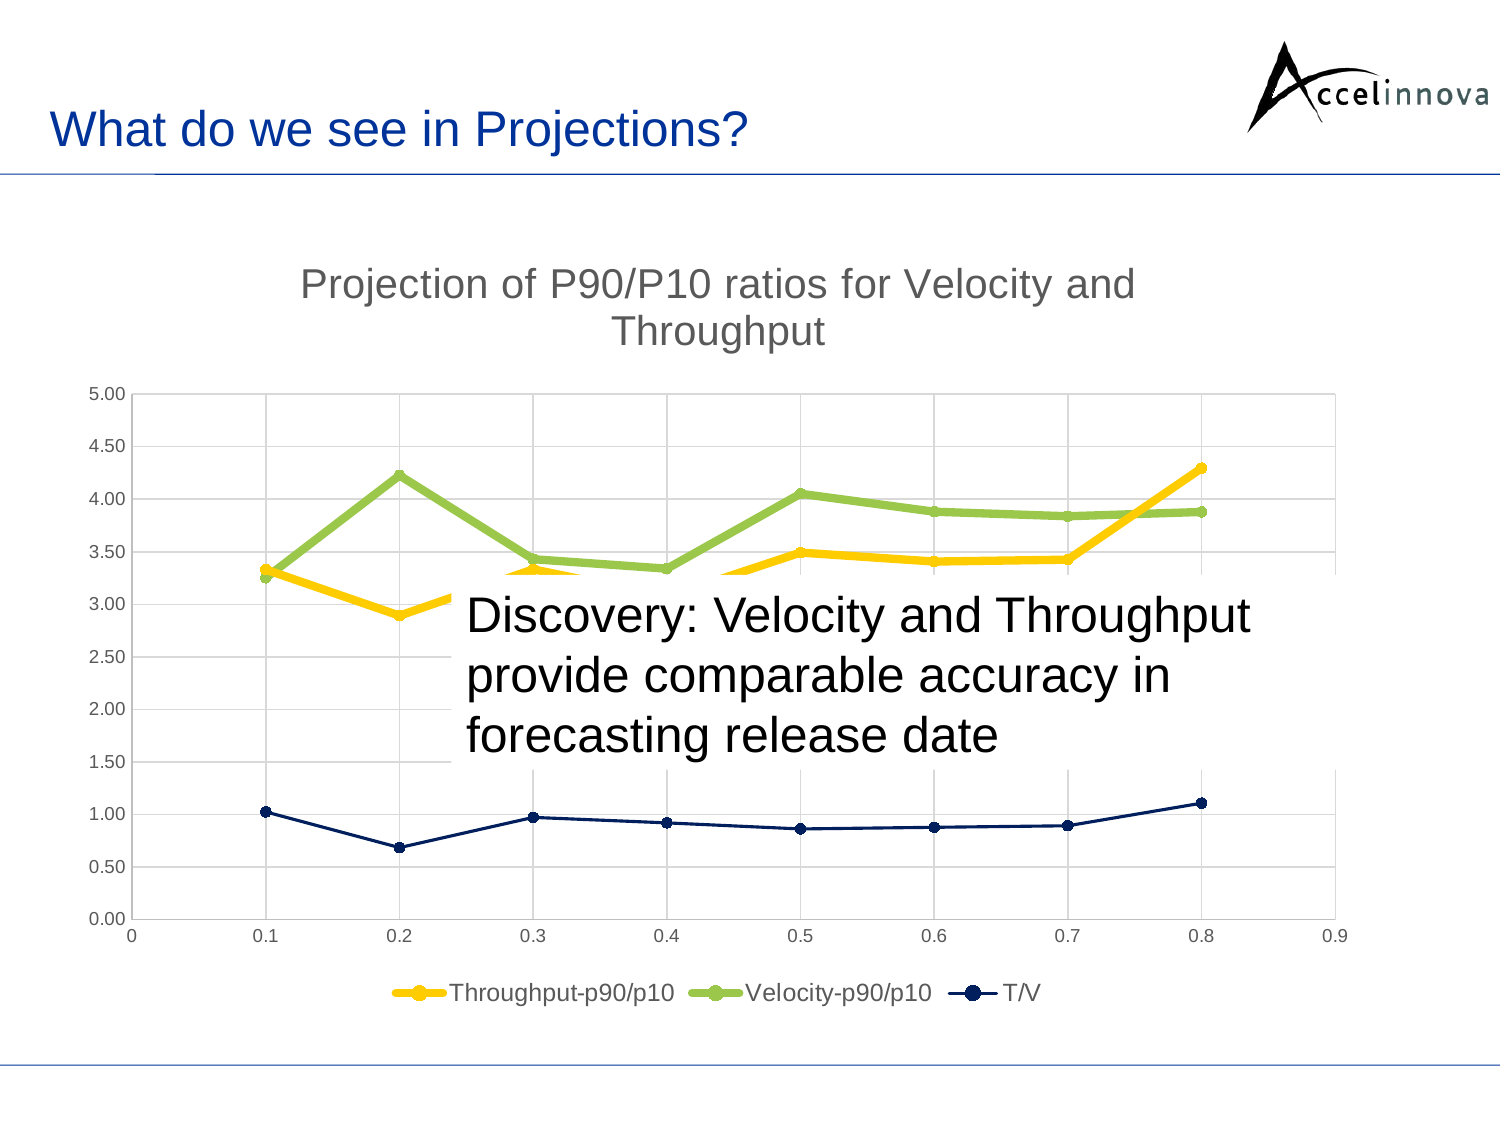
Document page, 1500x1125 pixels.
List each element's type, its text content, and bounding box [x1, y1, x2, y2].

picture [1277, 41, 1488, 133]
chart [62, 224, 1376, 1013]
title What do we see in Projections? [34, 22, 1277, 164]
